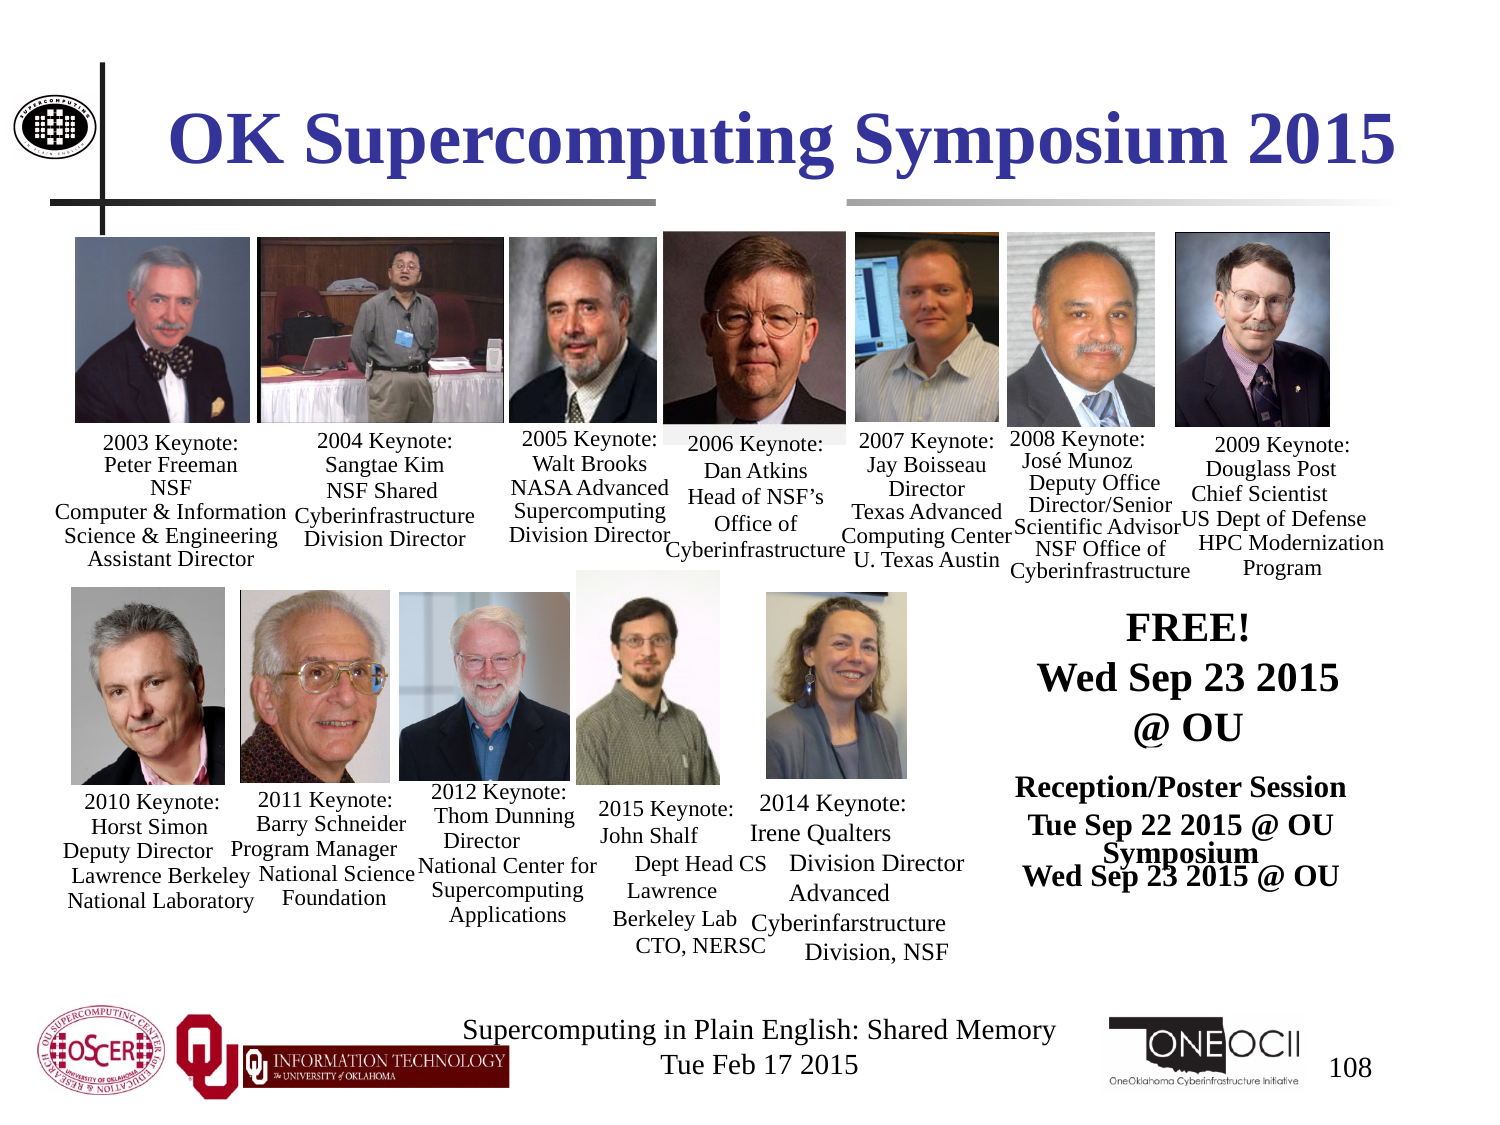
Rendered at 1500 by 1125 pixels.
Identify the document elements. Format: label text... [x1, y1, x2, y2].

list 2006 Keynote: Dan Atkins Head of NSF’s Office of Cyberinfrastructure [703, 453, 814, 640]
text_box 2015 Keynote: John Shalf Dept Head CS Lawrence Berkeley Lab CTO, NERSC [571, 785, 733, 966]
text_box 2014 Keynote: Irene Qualters Division Director Advanced Cyberinfarstructure Division, NSF [733, 778, 1008, 974]
picture [37, 1005, 165, 1095]
footer Supercomputing in Plain English: Shared Memory Tue Feb 17 2015 [431, 1012, 1088, 1088]
text_box FREE! Wed Sep 23 2015 @ OU Over 235 registra2ons already! Over 152 inhe first day, over 200 in the first week, over 225 in the first month. [989, 592, 1387, 759]
text_box 2009 Keynote: Douglass Post Chief Scientist US Dept of Defense HPC Modernization Program [1163, 424, 1402, 588]
picture [1006, 232, 1156, 427]
text_box 2010 Keynote: Horst Simon Deputy Director Lawrence Berkeley National Laboratory [42, 782, 280, 921]
text_box 2011 Keynote: Barry Schneider Program Manager National Science Foundation [215, 780, 388, 919]
text_box 2012 Keynote: Thom Dunning Director National Center for Supercomputing Applications [388, 787, 571, 935]
text_box 2004 Keynote: Sangtae Kim NSF Shared Cyberinfrastructure Division Director [322, 432, 504, 577]
picture [1100, 1013, 1306, 1093]
picture [1174, 232, 1331, 427]
text_box Reception/Poster Session Tue Sep 22 2015 @ OU Symposium Wed Sep 23 2015 @ OU [975, 759, 1387, 895]
picture [766, 592, 907, 779]
picture [855, 231, 999, 423]
picture [576, 570, 720, 785]
picture [71, 587, 226, 785]
picture [256, 237, 504, 423]
text_box 2008 Keynote: José Munoz Deputy Office Director/Senior Scientific Advisor NSF Office of Cyberinfrastructure [975, 421, 1226, 591]
picture [509, 237, 658, 423]
picture [12, 94, 98, 161]
picture [174, 1012, 513, 1102]
slide_number 108 [1174, 1015, 1388, 1091]
text_box 2007 Keynote: Jay Boisseau Director Texas Advanced Computing Center U. Texas Austin [814, 429, 1040, 599]
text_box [655, 194, 847, 445]
text_box 2005 Keynote: Walt Brooks NASA Advanced Supercomputing Division Director [477, 430, 703, 572]
title OK Supercomputing Symposium 2015 [124, 74, 1442, 187]
picture [398, 592, 570, 781]
picture [240, 590, 390, 783]
text_box 2003 Keynote: Peter Freeman NSF Computer & Information Science & Engineering Assistant Director [21, 425, 322, 614]
picture [74, 237, 251, 423]
